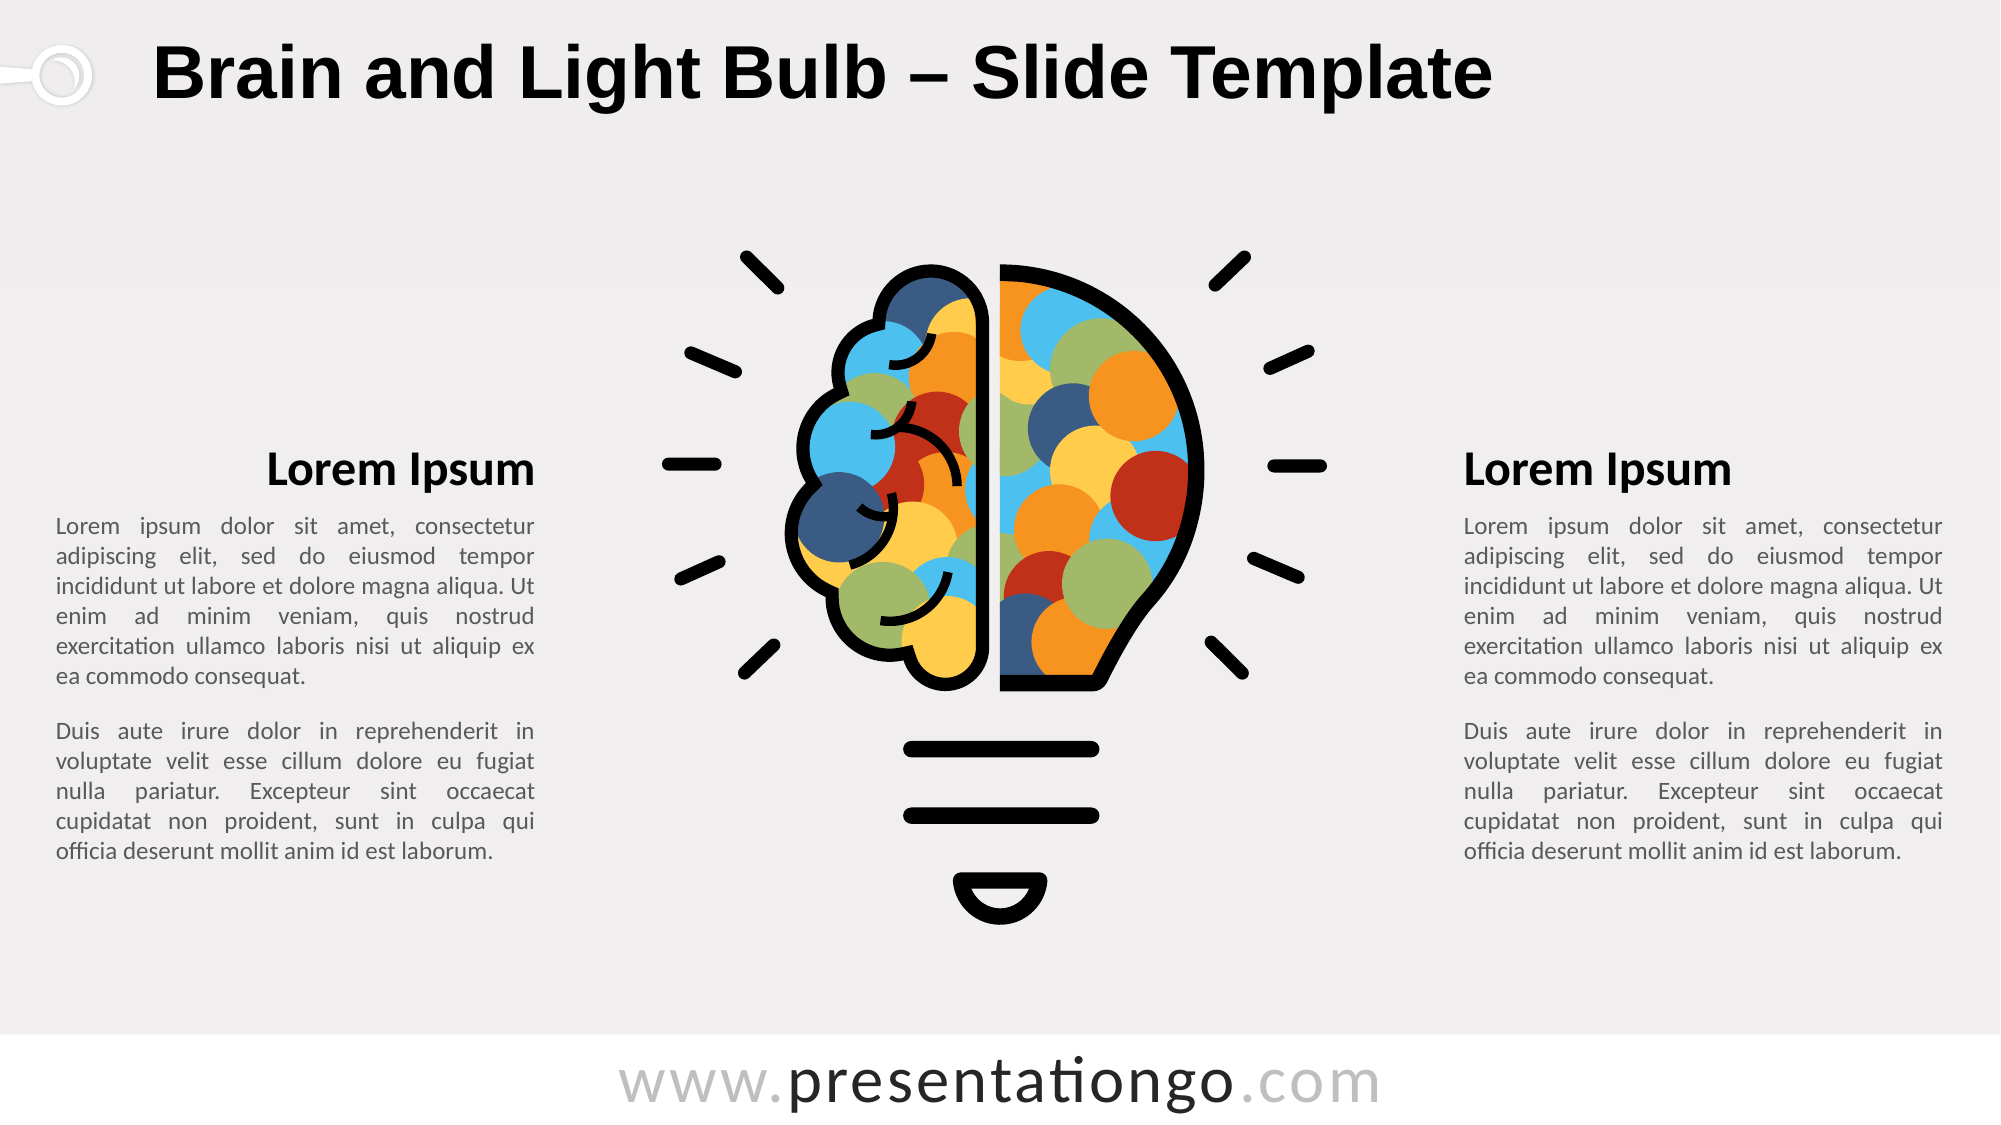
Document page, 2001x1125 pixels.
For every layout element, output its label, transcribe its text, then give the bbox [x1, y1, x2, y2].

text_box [1464, 427, 1945, 877]
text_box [661, 250, 1327, 925]
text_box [55, 427, 536, 877]
title Brain and Light Bulb – Slide Template [137, 26, 1863, 148]
